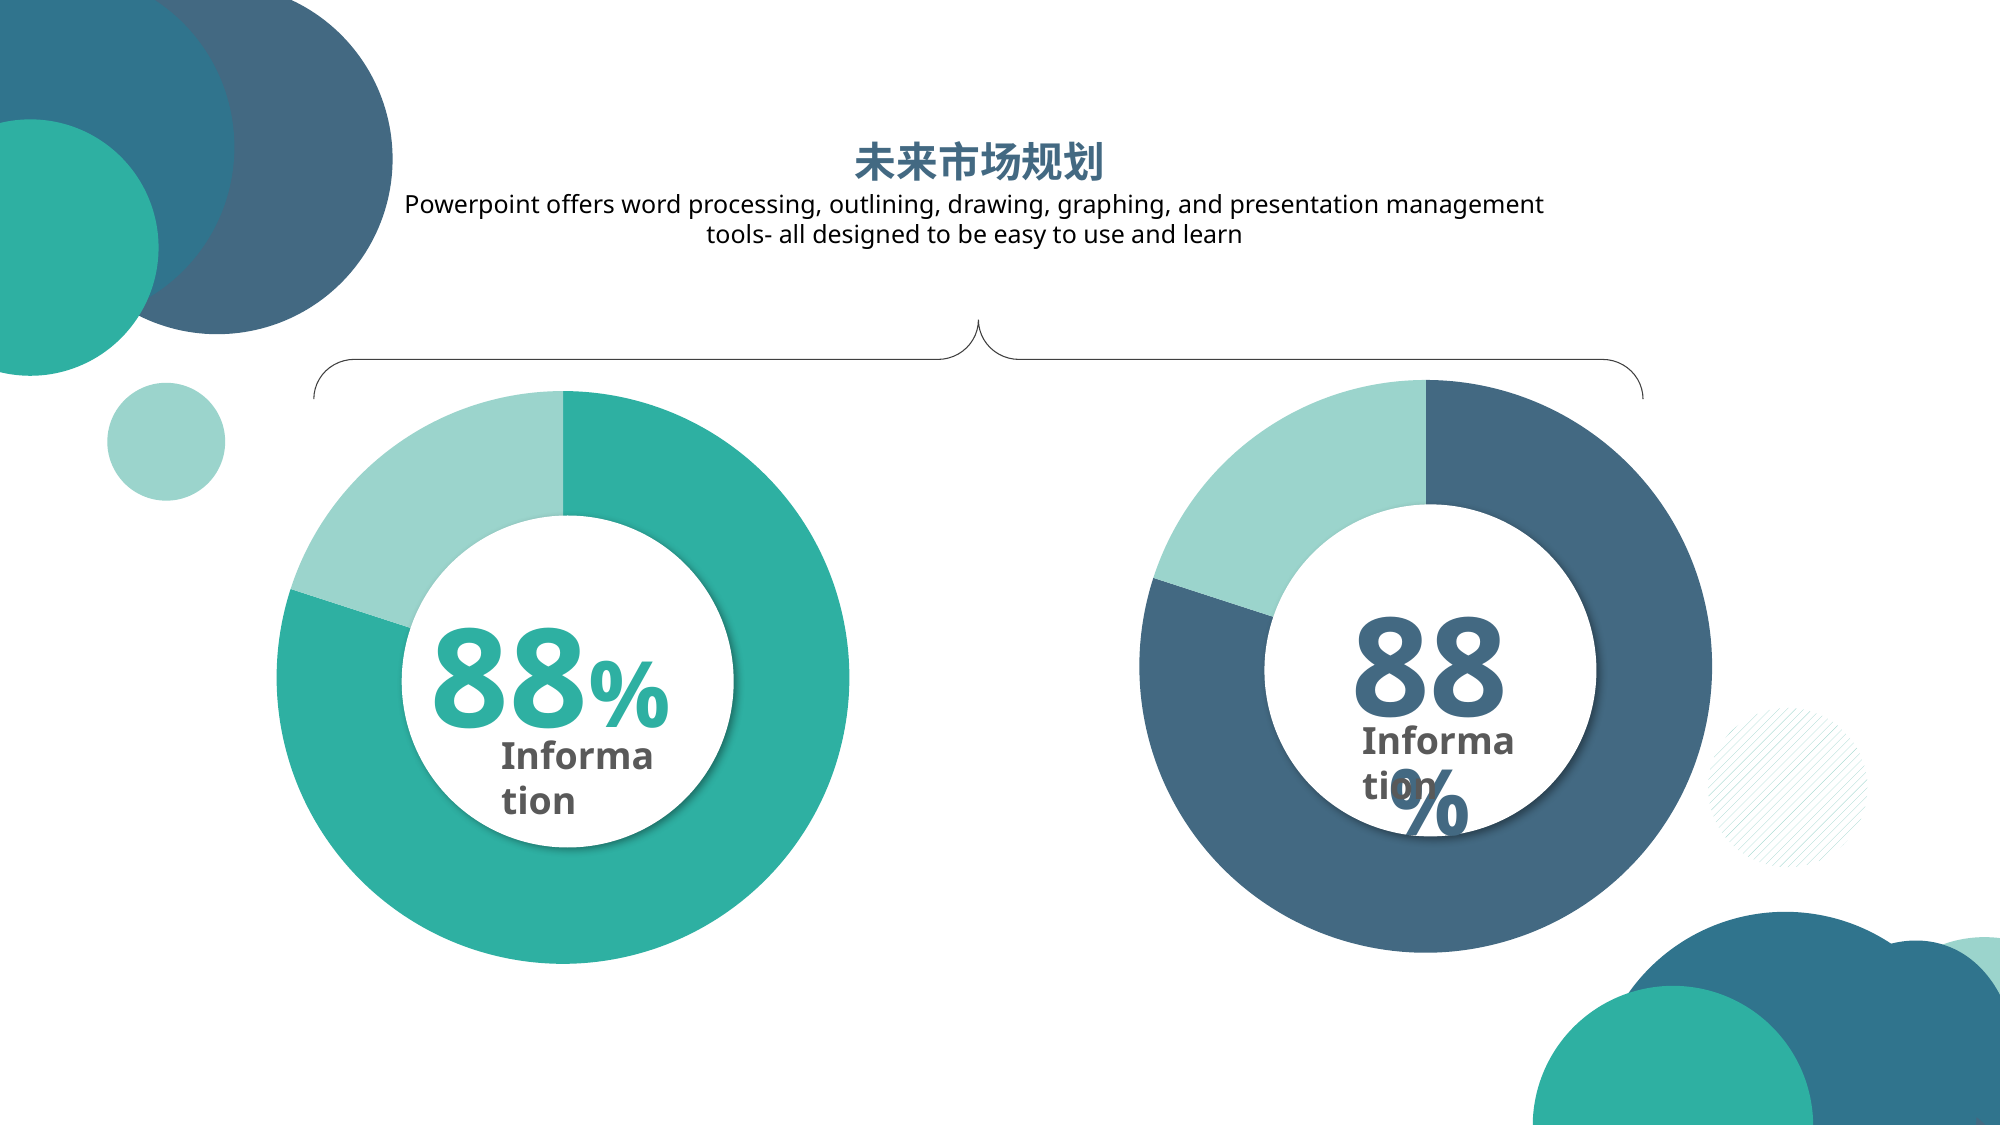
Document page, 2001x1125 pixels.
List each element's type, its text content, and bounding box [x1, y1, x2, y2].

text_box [1439, 843, 2000, 1125]
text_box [115, 367, 1874, 1027]
text_box Powerpoint offers word processing, outlining, drawing, graphing, and presentation management tools- all designed to be easy to use and learn [432, 188, 1560, 249]
text_box 未来市场规划 [663, 135, 1297, 186]
text_box [432, 319, 1627, 367]
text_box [0, 0, 432, 377]
